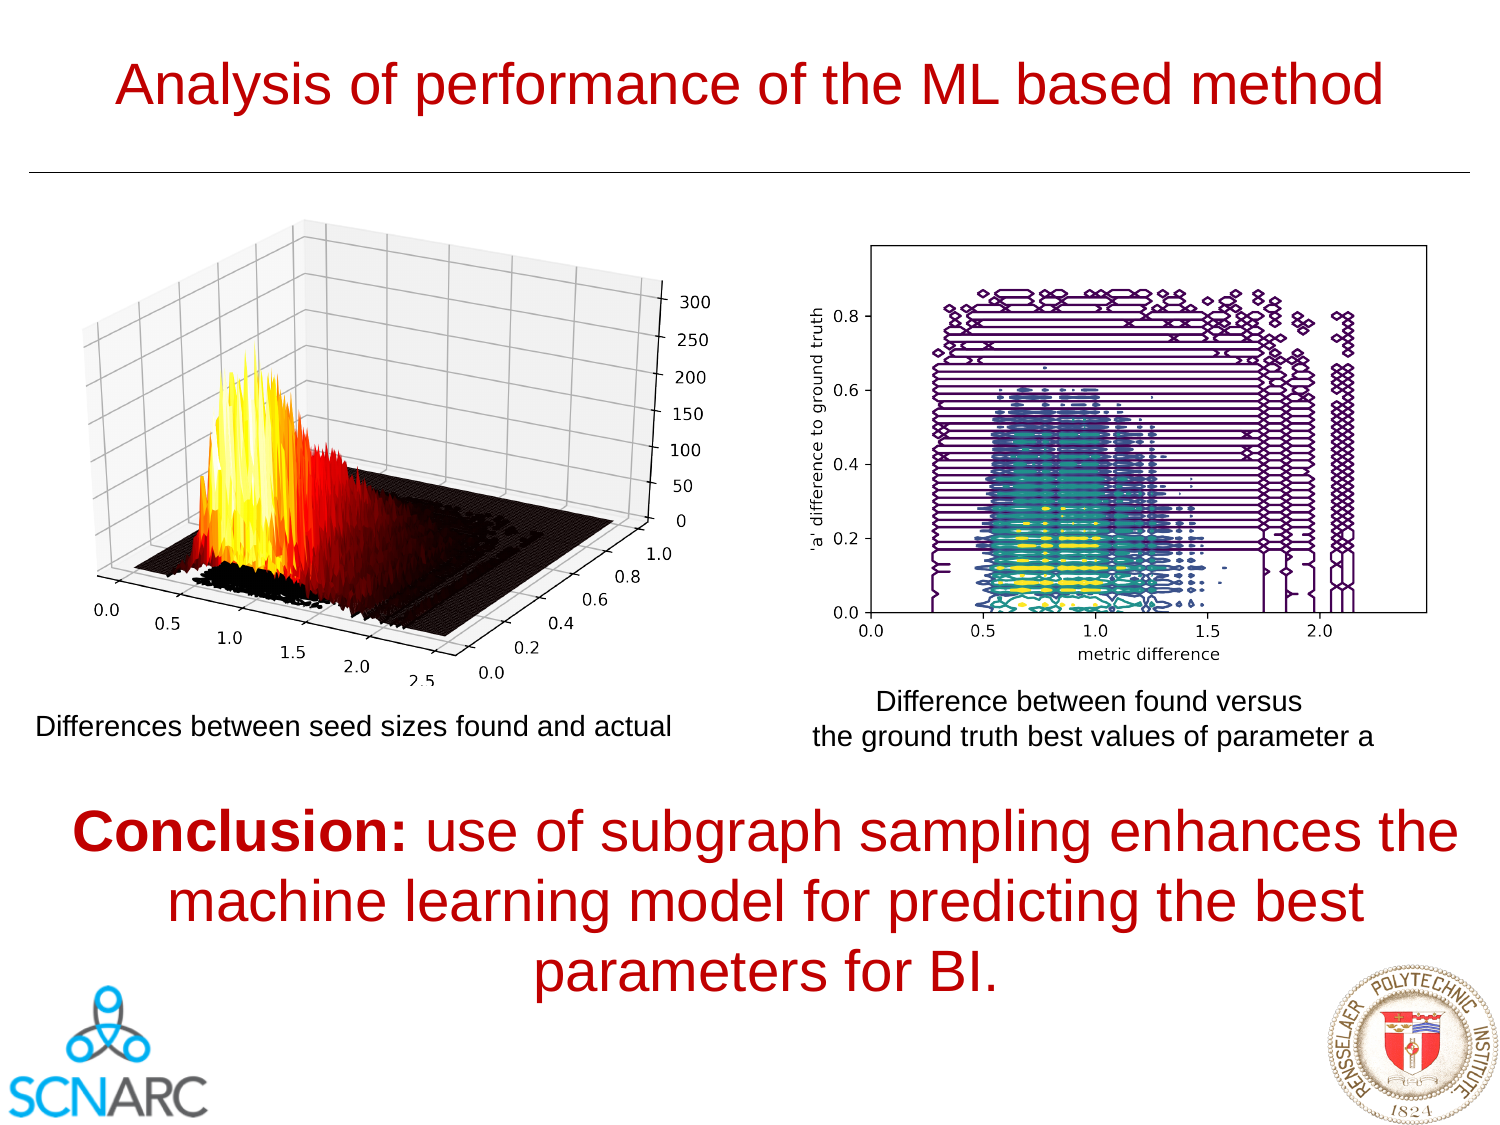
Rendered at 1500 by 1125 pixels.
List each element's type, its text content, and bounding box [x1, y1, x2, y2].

picture [781, 187, 1498, 674]
picture [1325, 1011, 1500, 1125]
text_box Analysis of performance of the ML based method [101, 38, 1402, 174]
picture [0, 978, 223, 1125]
text_box Difference between found versus the ground truth best values of parameter a [712, 674, 1475, 760]
text_box Conclusion: use of subgraph sampling enhances the machine learning model for predicting the best parameters for BI. [33, 785, 1500, 1011]
text_box Differences between seed sizes found and actual [3, 699, 713, 750]
picture [0, 187, 734, 686]
